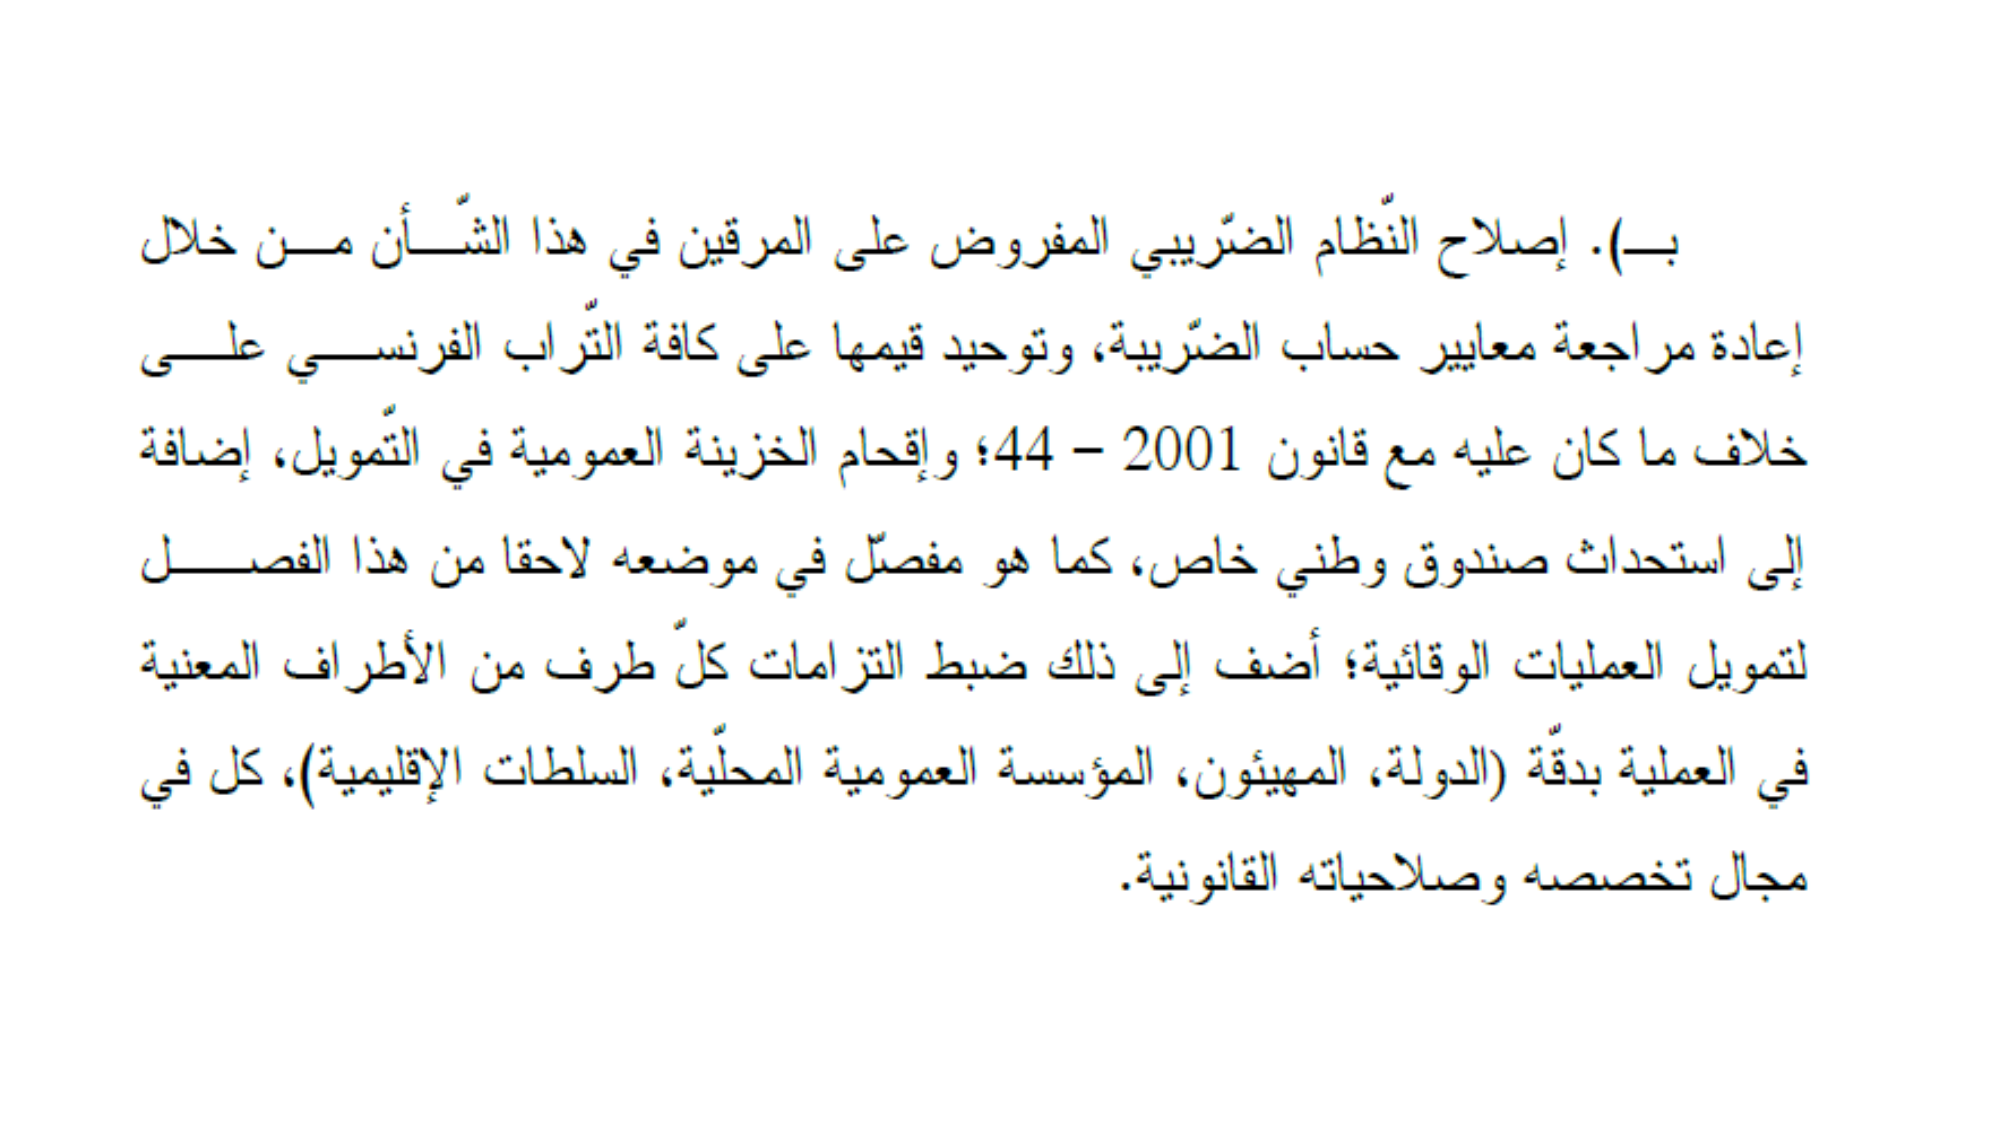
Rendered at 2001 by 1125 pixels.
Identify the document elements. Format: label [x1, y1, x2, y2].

picture [111, 186, 1851, 987]
